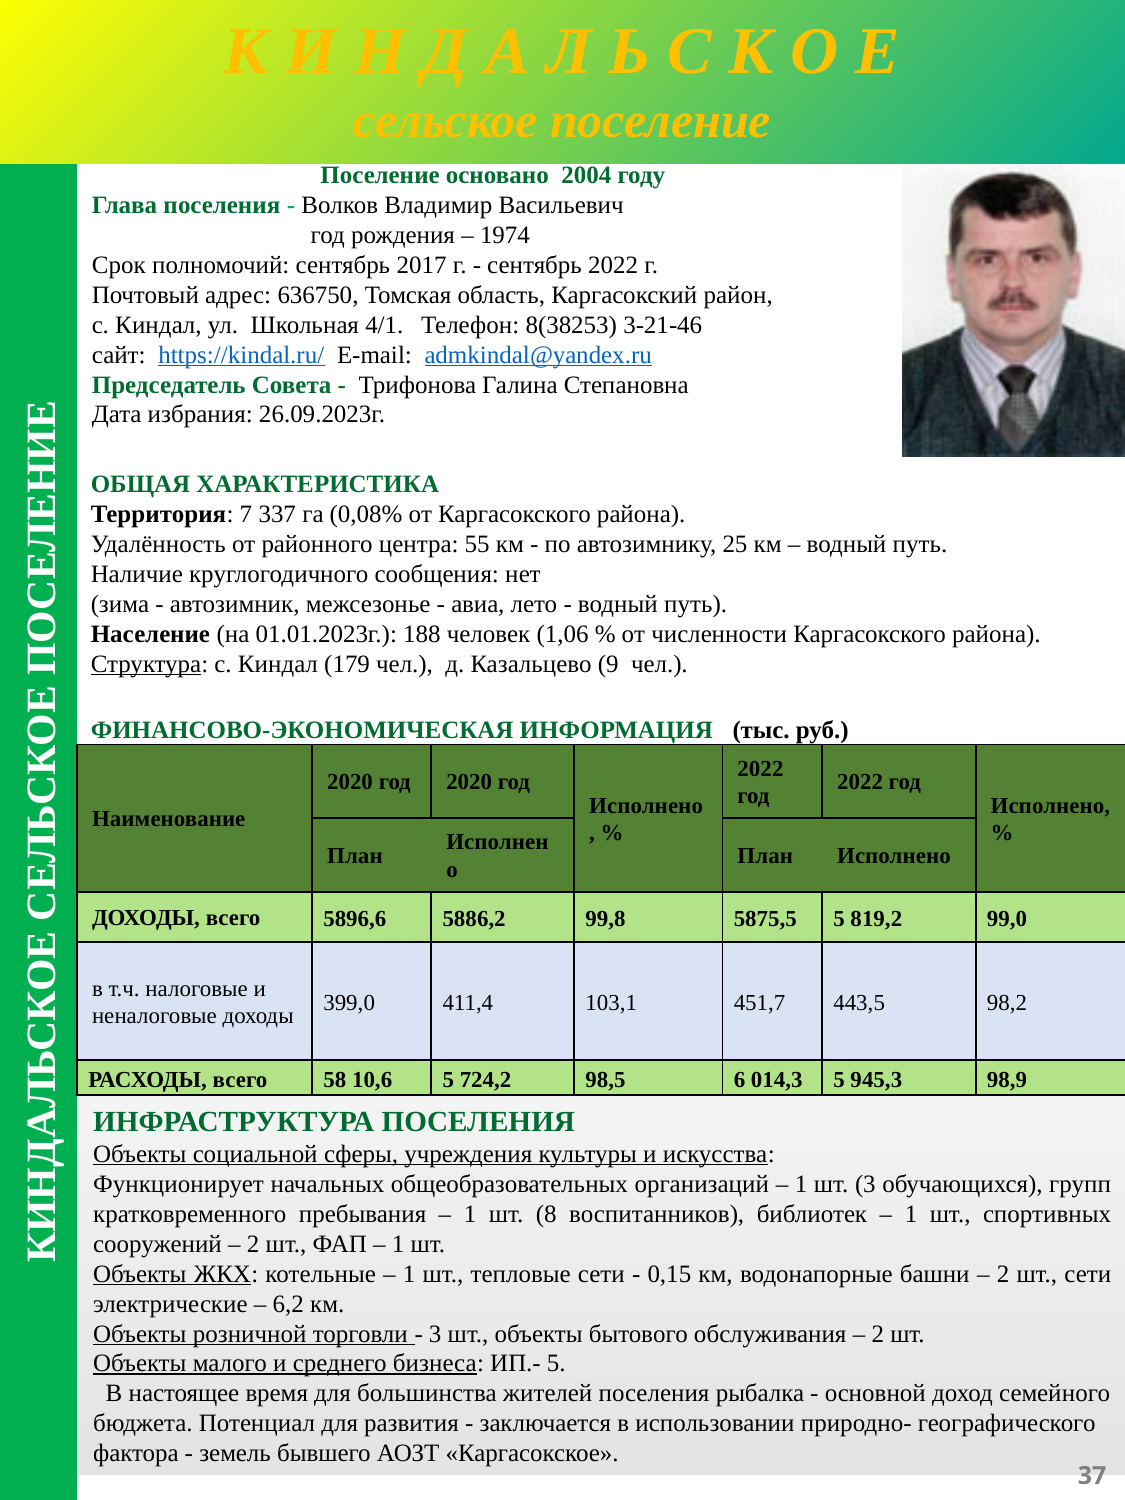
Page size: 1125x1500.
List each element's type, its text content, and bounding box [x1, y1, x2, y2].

table_cell 5875,5 [723, 893, 821, 941]
table_header Наименование [78, 745, 311, 891]
table_cell 99,8 [575, 893, 722, 941]
table_cell 443,5 [823, 943, 975, 1059]
table_cell в т.ч. налоговые и неналоговые доходы [78, 943, 311, 1059]
table_cell 5886,2 [432, 893, 573, 941]
text_box КИНДАЛЬСКОЕ СЕЛЬСКОЕ ПОСЕЛЕНИЕ [0, 164, 78, 1500]
table_cell 399,0 [313, 943, 430, 1059]
table_cell 103,1 [575, 943, 722, 1059]
table_cell План [723, 819, 822, 891]
text_box Поселение основано 2004 году Глава поселения - Волков Владимир Васильевич год рождения – 1974 Срок полномочий: сентябрь 2017 г. - сентябрь 2022 г. Почтовый адрес: 636750, Томская область, Каргасокский район, с. Киндал, ул. Школьная 4/1. Телефон: 8(38253) 3-21-46 сайт: https://kindal.ru/ E-mail: admkindal@yandex.ru Председатель Совета - Трифонова Галина Степановна Дата избрания: 26.09.2023г. [77, 164, 902, 436]
table_cell 5 724,2 [432, 1061, 573, 1094]
table_cell 98,9 [977, 1061, 1125, 1094]
text_box К И Н Д А Л Ь С К О Е сельское поселение [0, 0, 1125, 164]
table_cell Исполнено [822, 819, 975, 891]
table_cell 411,4 [432, 943, 573, 1059]
table_header Исполнено, % [977, 745, 1125, 891]
table_cell 5896,6 [313, 893, 430, 941]
table_cell РАСХОДЫ, всего [78, 1061, 311, 1094]
table_cell 451,7 [723, 943, 821, 1059]
slide_number 37 [1057, 1453, 1125, 1500]
picture [902, 164, 1125, 458]
text_box ИНФРАСТРУКТУРА ПОСЕЛЕНИЯ Объекты социальной сферы, учреждения культуры и искусства: Функционирует начальных общеобразовательных организаций – 1 шт. (3 обучающихся), групп кратковременного пребывания – 1 шт. (8 воспитанников), библиотек – 1 шт., спортивных сооружений – 2 шт., ФАП – 1 шт. Объекты ЖКХ: котельные – 1 шт., тепловые сети - 0,15 км, водонапорные башни – 2 шт., сети электрические – 6,2 км. Объекты розничной торговли - 3 шт., объекты бытового обслуживания – 2 шт. Объекты малого и среднего бизнеса: ИП.- 5. В настоящее время для большинства жителей поселения рыбалка - основной доход семейного бюджета. Потенциал для развития - заключается в использовании природно- географического фактора - земель бывшего АОЗТ «Каргасокское». [78, 1096, 1125, 1475]
table_cell 99,0 [977, 893, 1125, 941]
table_cell ДОХОДЫ, всего [78, 893, 311, 941]
table_cell 98,2 [977, 943, 1125, 1059]
table_cell 5 945,3 [823, 1061, 975, 1094]
table_cell План [313, 819, 431, 891]
table_header Исполнено, % [575, 745, 722, 891]
table_header 2022 год [723, 745, 821, 817]
table_header 2020 год [432, 745, 573, 817]
table_cell Исполнено [431, 819, 573, 891]
table_cell 6 014,3 [723, 1061, 821, 1094]
table_cell 58 10,6 [313, 1061, 430, 1094]
table_header 2022 год [823, 745, 975, 817]
table_header 2020 год [313, 745, 430, 817]
table_cell 5 819,2 [823, 893, 975, 941]
text_box ОБЩАЯ ХАРАКТЕРИСТИКА Территория: 7 337 га (0,08% от Каргасокского района). Удалённость от районного центра: 55 км - по автозимнику, 25 км – водный путь. Наличие круглогодичного сообщения: нет (зима - автозимник, межсезонье - авиа, лето - водный путь). Население (на 01.01.2023г.): 188 человек (1,06 % от численности Каргасокского района). Структура: с. Киндал (179 чел.), д. Казальцево (9 чел.). ФИНАНСОВО-ЭКОНОМИЧЕСКАЯ ИНФОРМАЦИЯ (тыс. руб.) [76, 460, 1100, 744]
table_cell 98,5 [575, 1061, 722, 1094]
